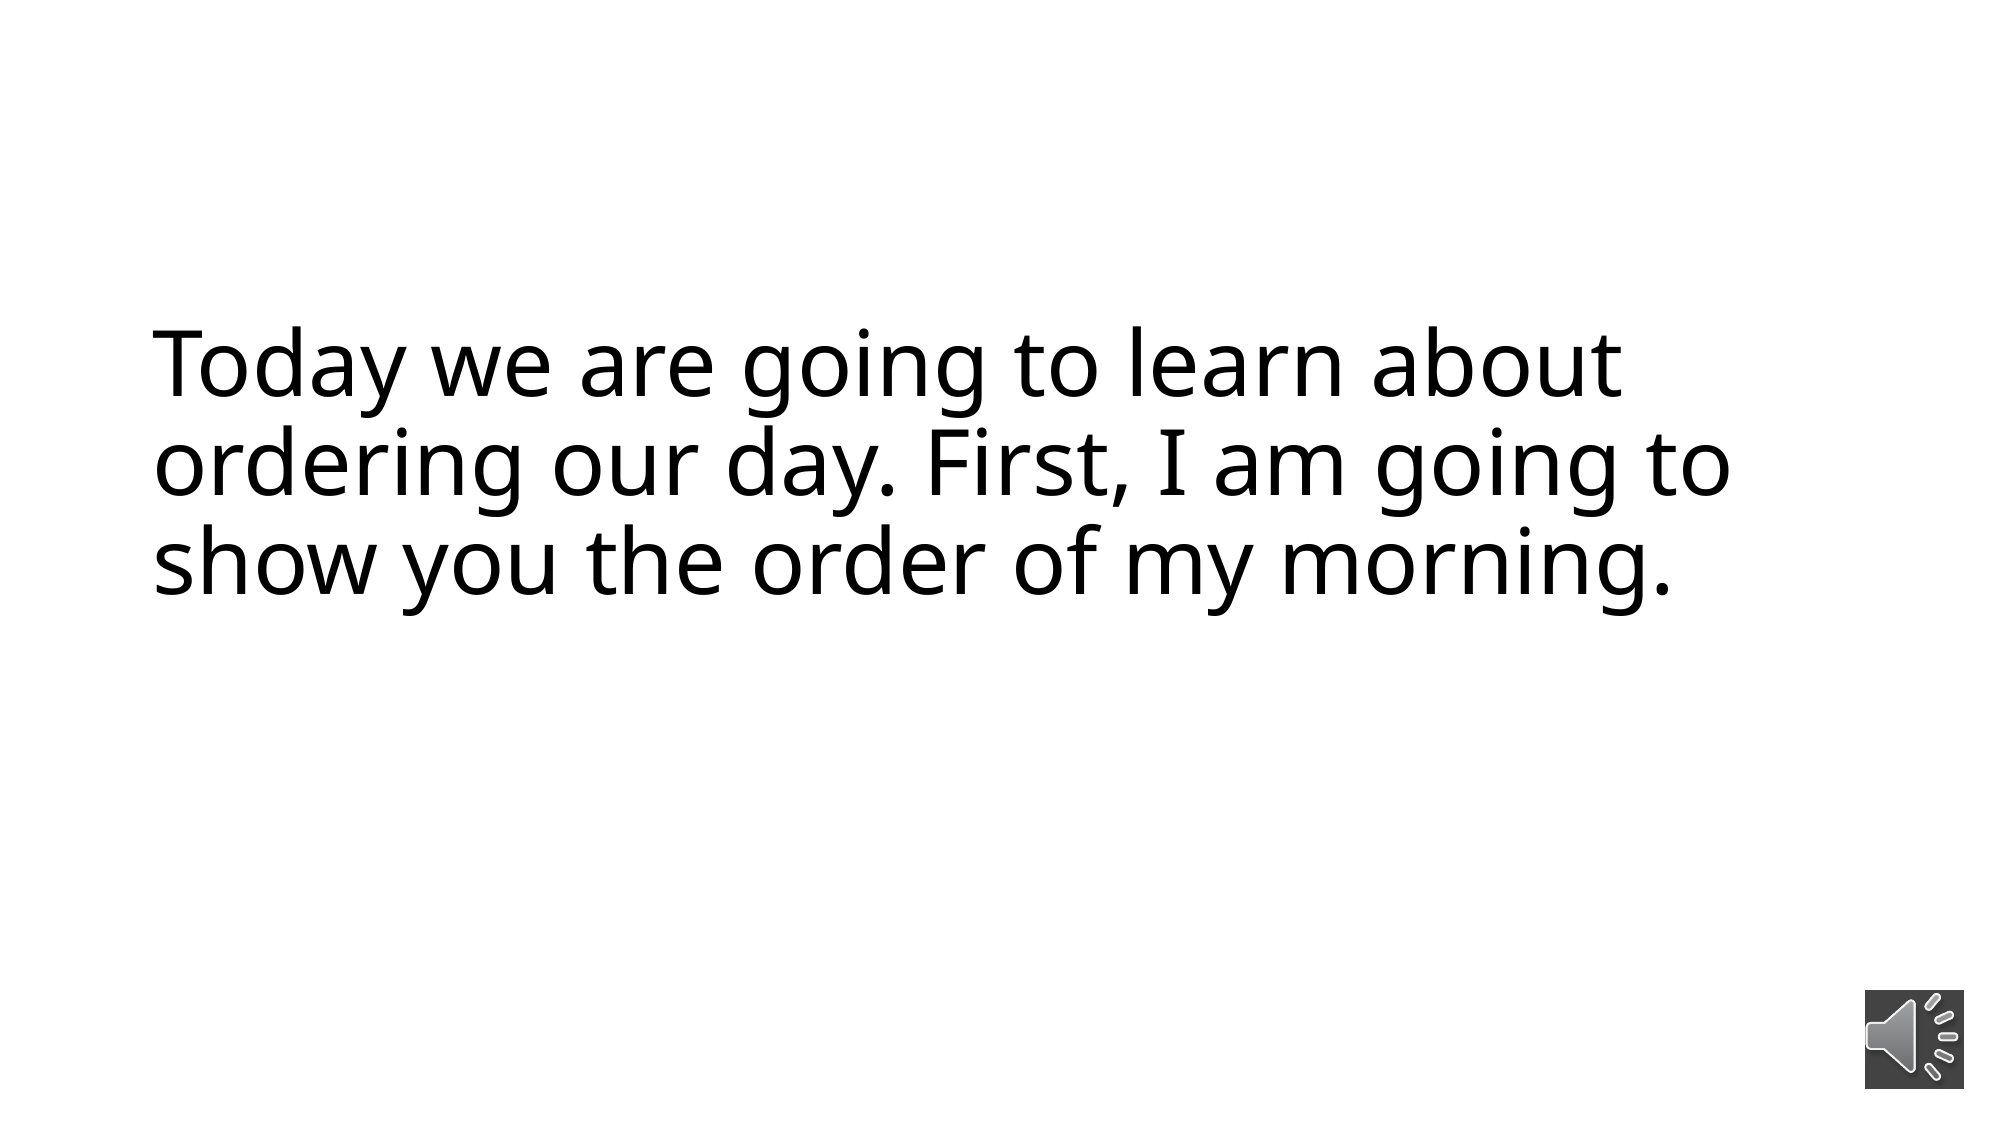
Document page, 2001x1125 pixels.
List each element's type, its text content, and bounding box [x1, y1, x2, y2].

title Today we are going to learn about ordering our day. First, I am going to show you the order of my morning. [137, 59, 1863, 873]
picture [1864, 989, 1965, 1090]
